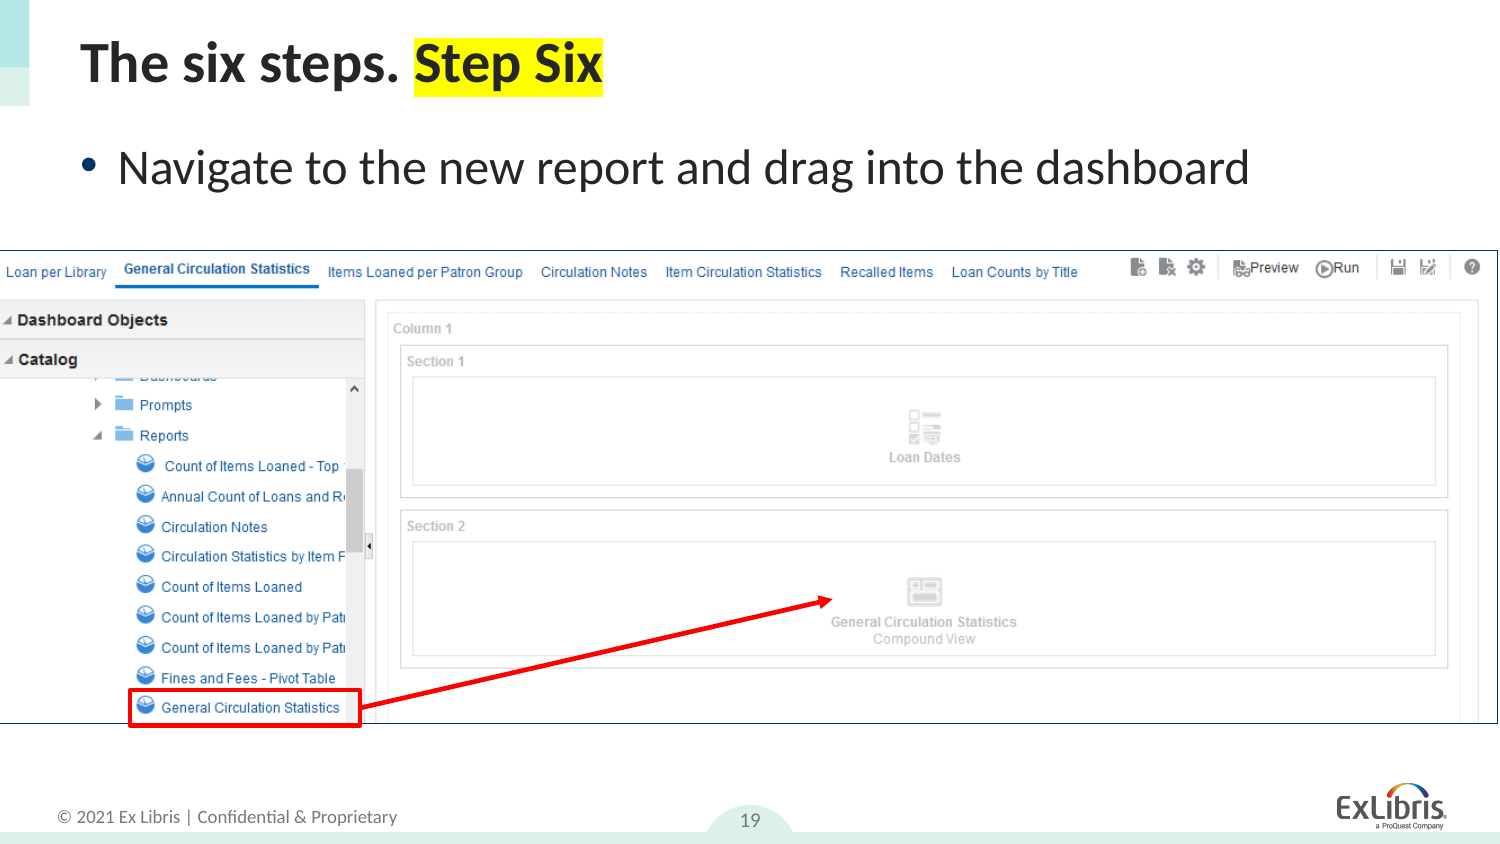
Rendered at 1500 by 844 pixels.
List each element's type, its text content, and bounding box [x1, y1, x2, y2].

slide_number 19 [705, 789, 795, 844]
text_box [359, 598, 833, 709]
title The six steps. Step Six [64, 11, 1447, 107]
list Navigate to the new report and drag into the dashboard [64, 126, 1447, 249]
picture [1337, 783, 1447, 830]
picture [0, 250, 1499, 724]
